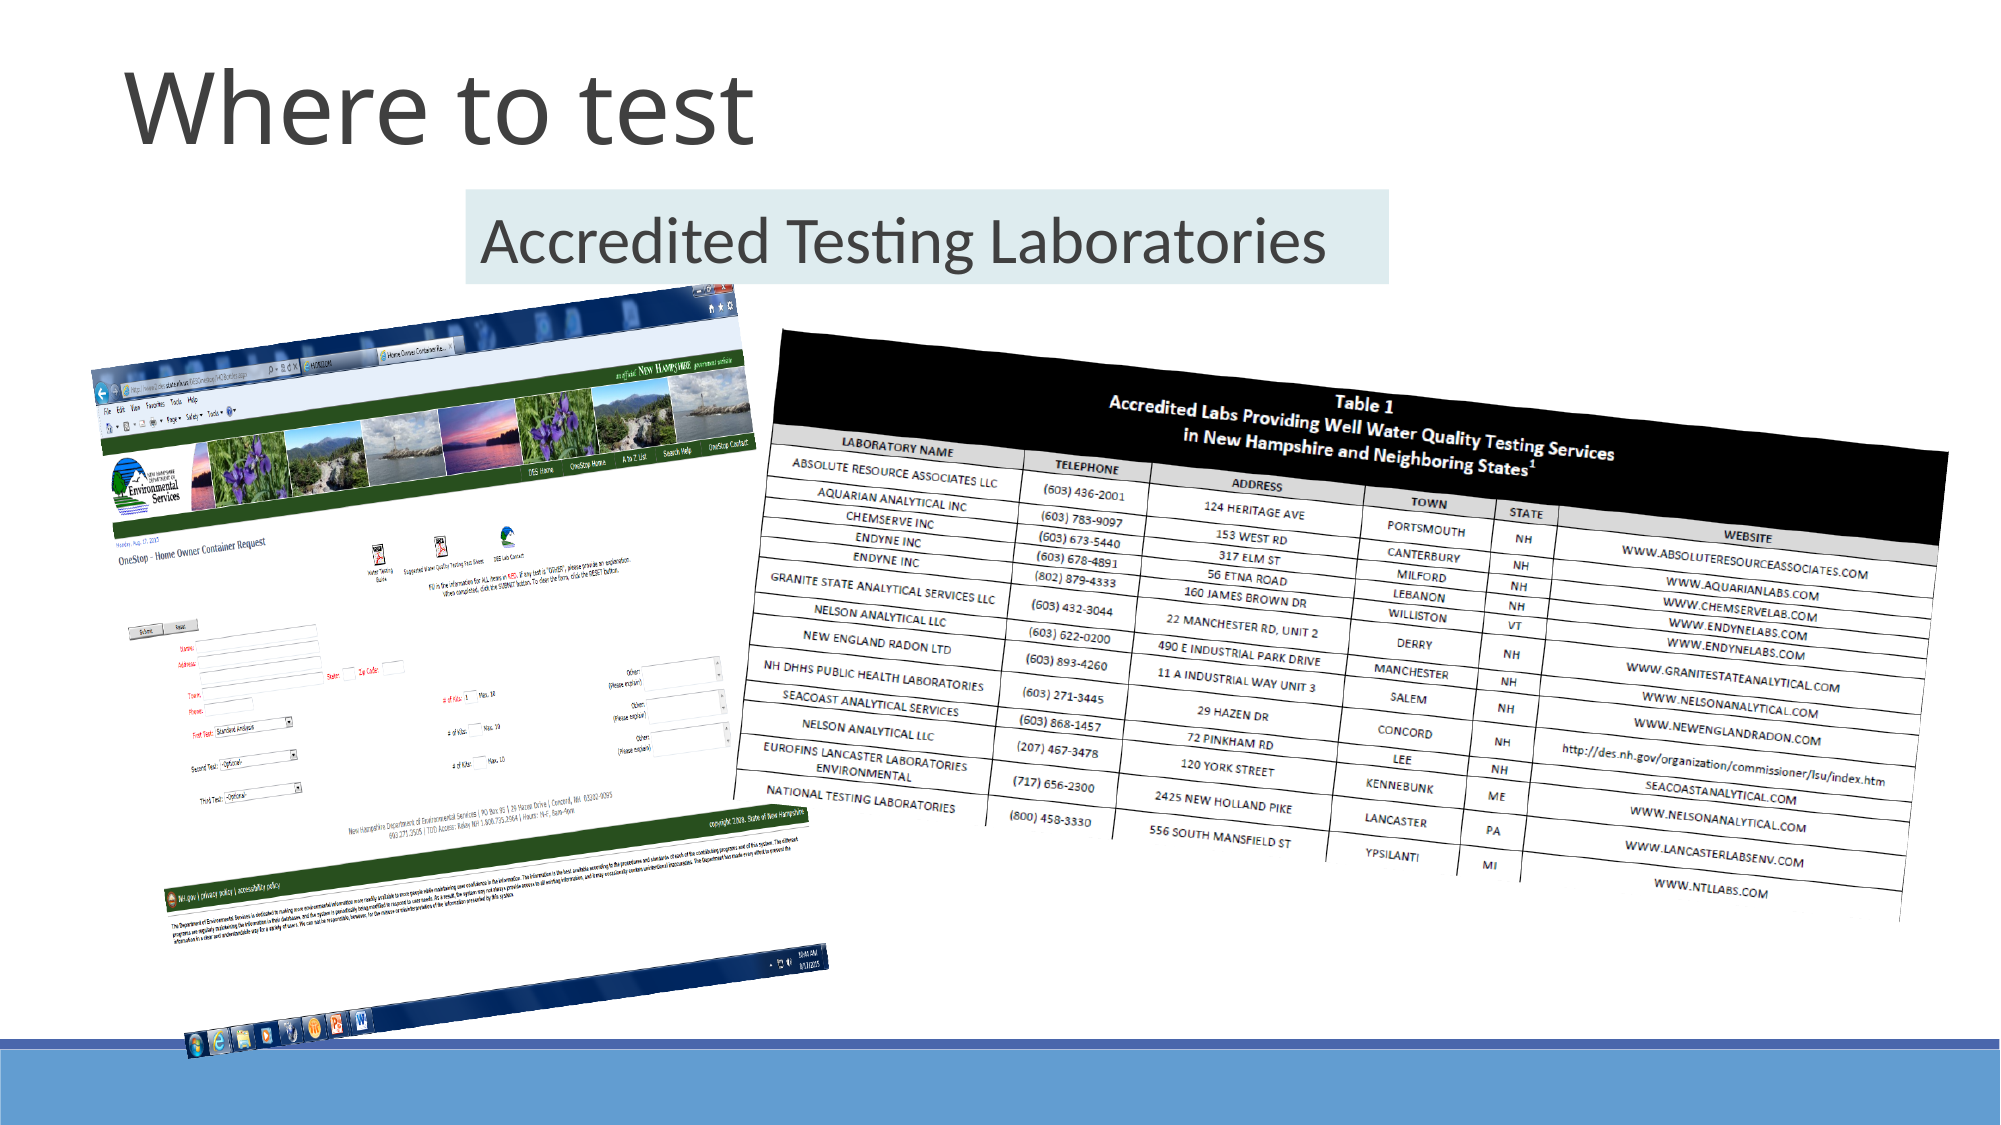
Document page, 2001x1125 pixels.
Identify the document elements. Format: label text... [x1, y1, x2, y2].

picture [92, 285, 1929, 1059]
text_box Accredited Testing Laboratories [465, 189, 1389, 285]
text_box Where to test [108, 37, 1846, 173]
